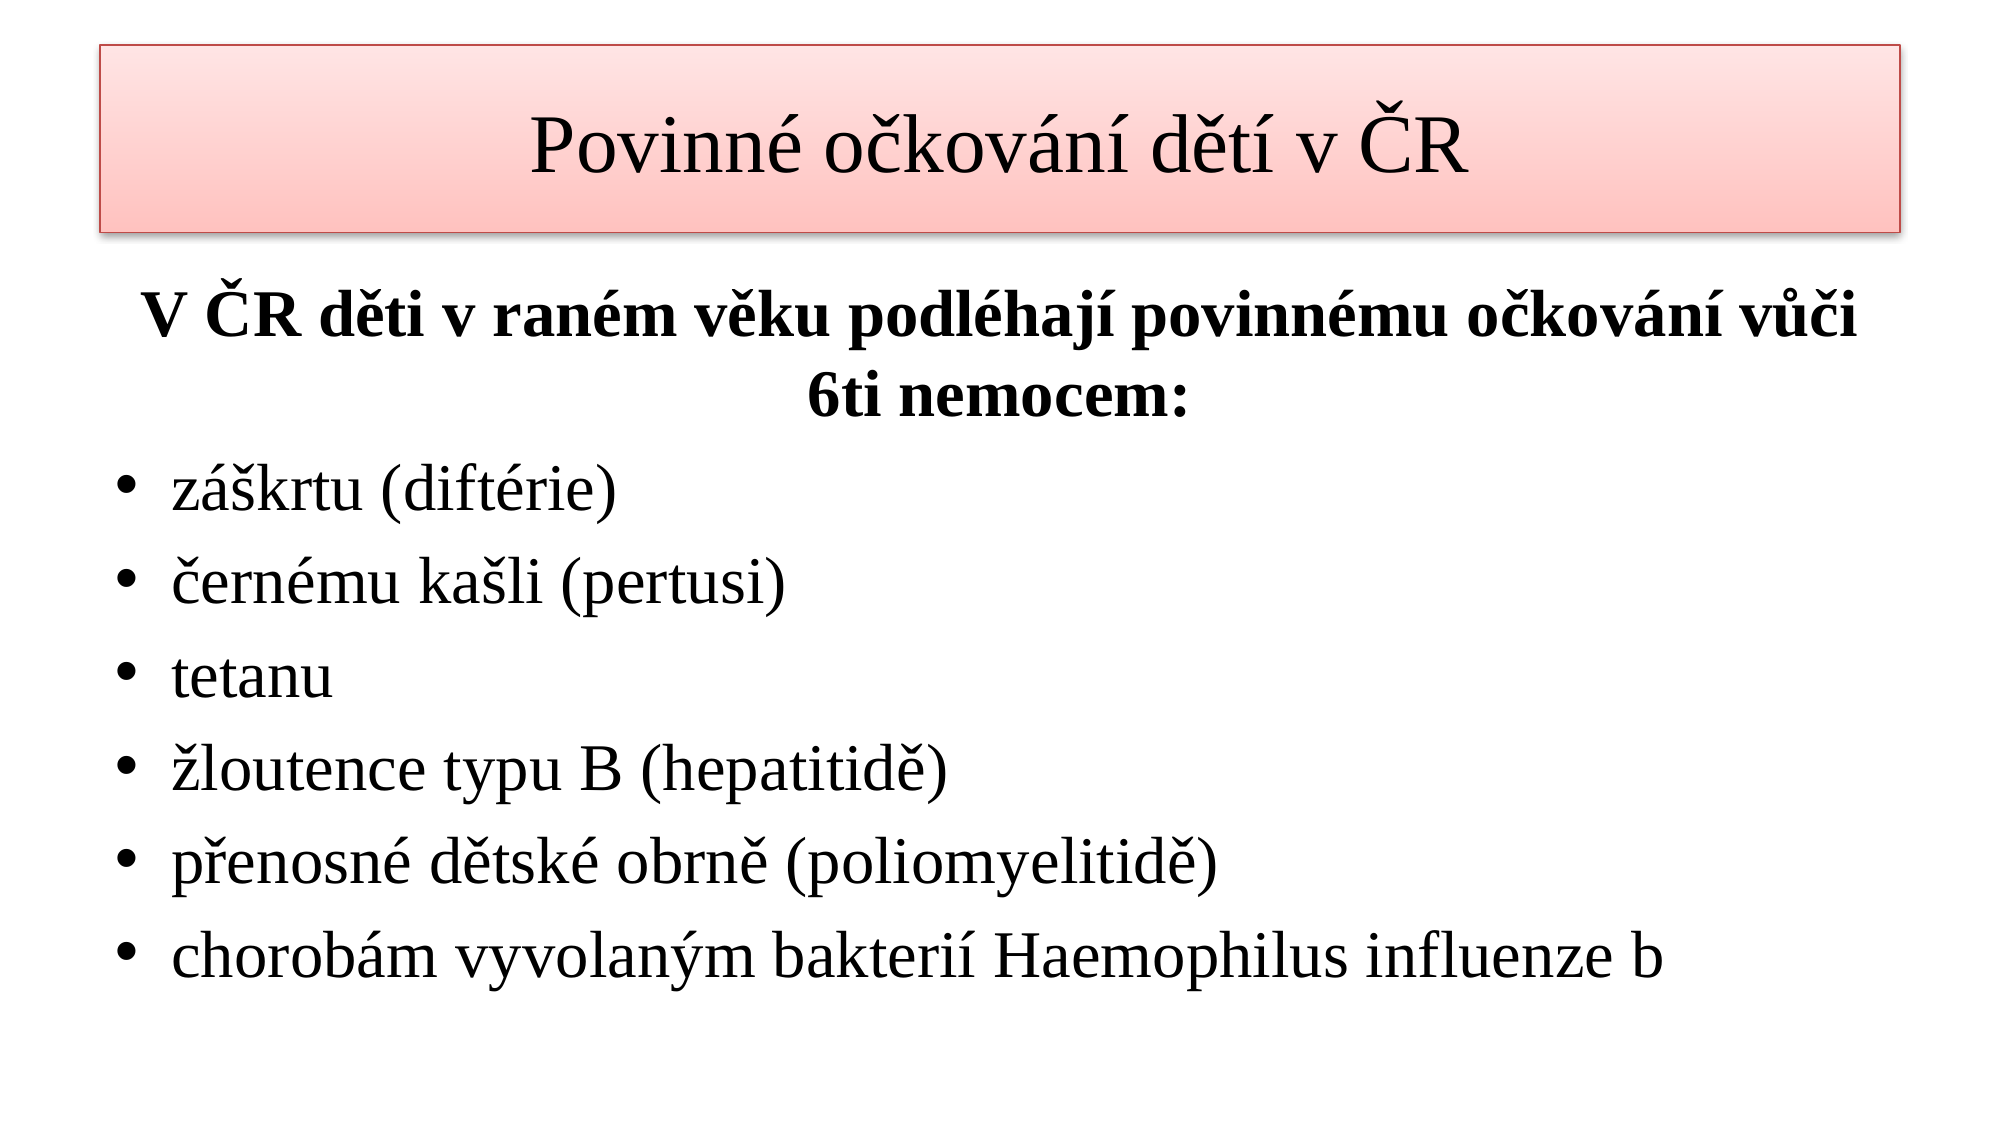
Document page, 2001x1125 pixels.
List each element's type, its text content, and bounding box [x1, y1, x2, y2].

title Povinné očkování dětí v ČR [99, 44, 1901, 233]
list V ČR děti v raném věku podléhají povinnému očkování vůči 6ti nemocem: záškrtu (diftérie) černému kašli (pertusi) tetanu žloutence typu B (hepatitidě) přenosné dětské obrně (poliomyelitidě) chorobám vyvolaným bakterií Haemophilus influenze b [99, 262, 1900, 1005]
